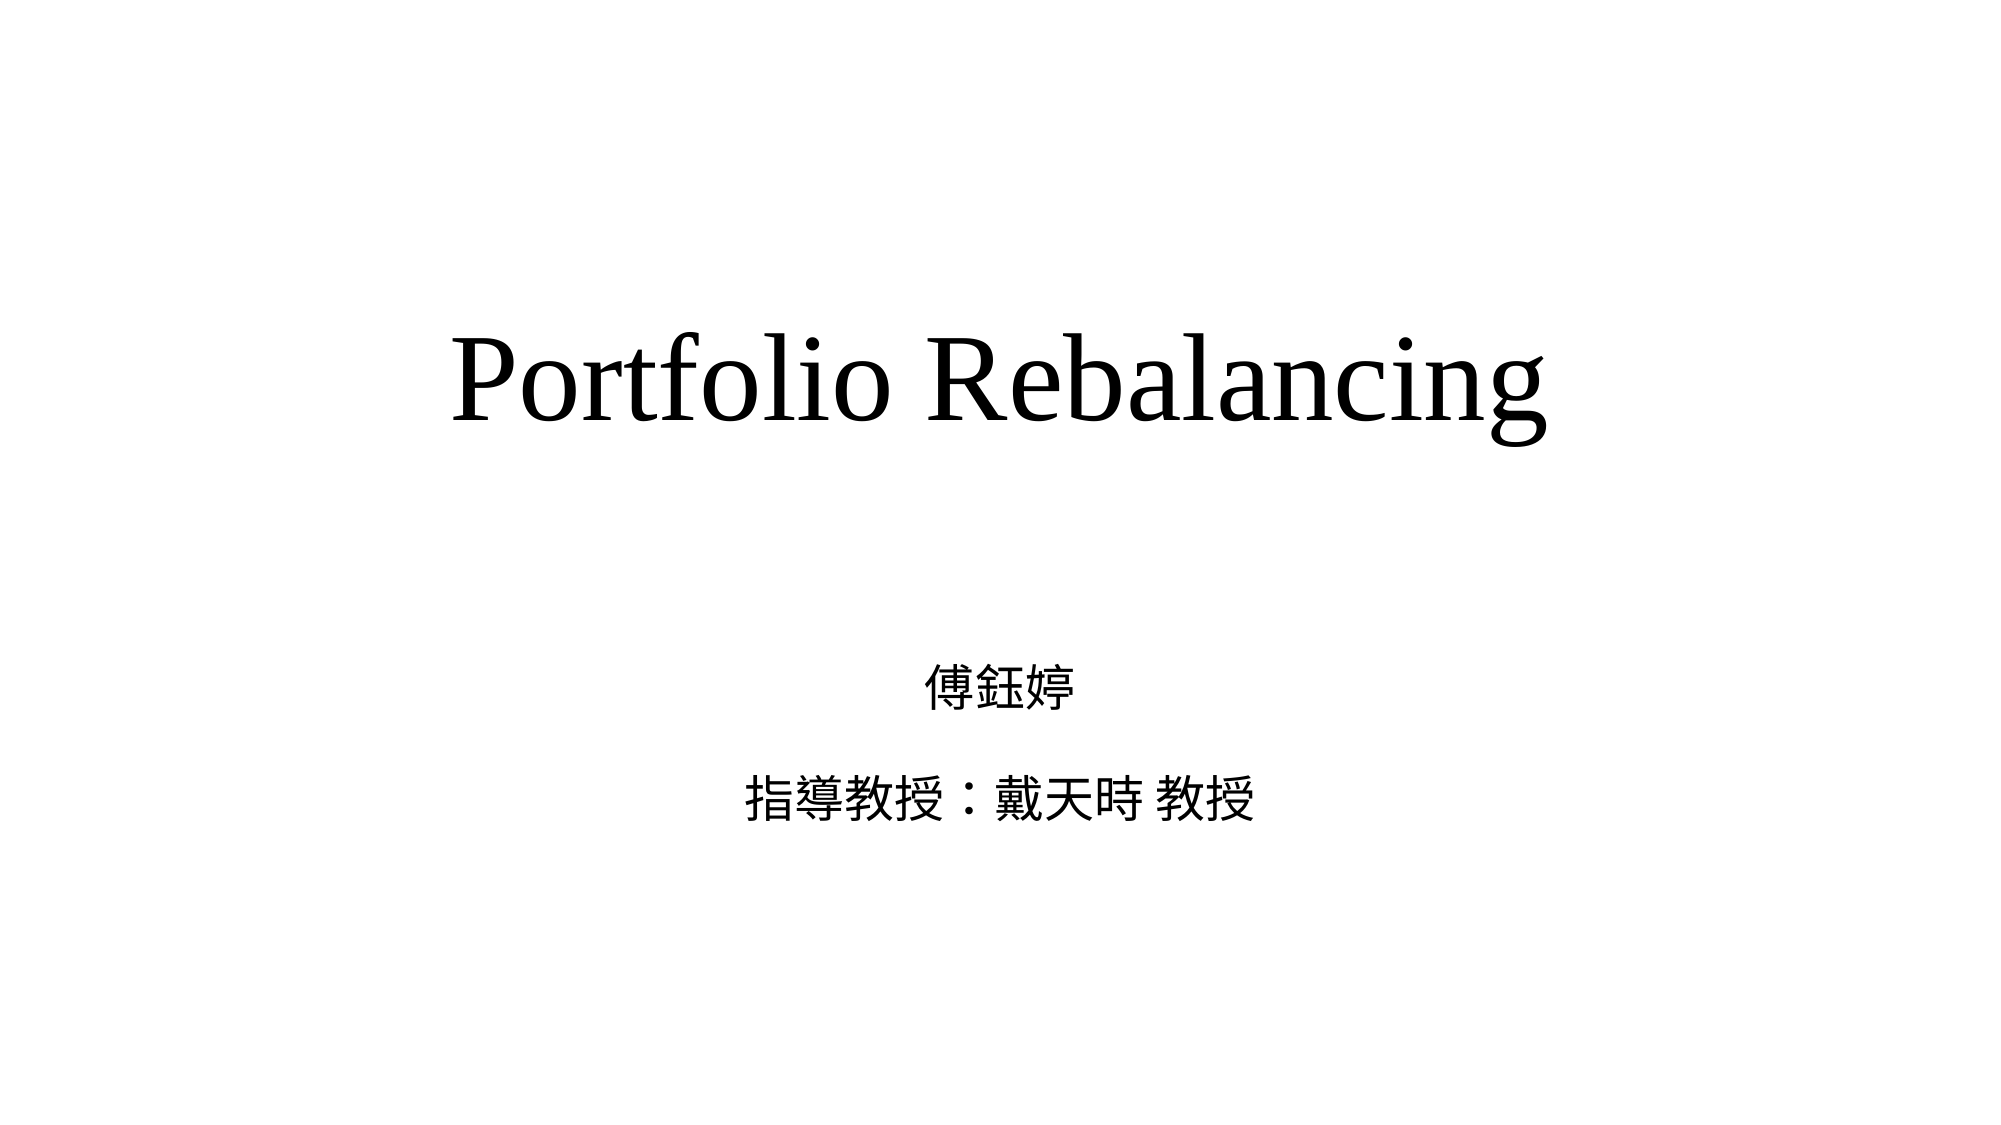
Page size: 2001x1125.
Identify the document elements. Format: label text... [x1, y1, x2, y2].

subtitle 傅鈺婷 指導教授：戴天時 教授 [249, 590, 1750, 863]
title Portfolio Rebalancing [249, 184, 1750, 576]
